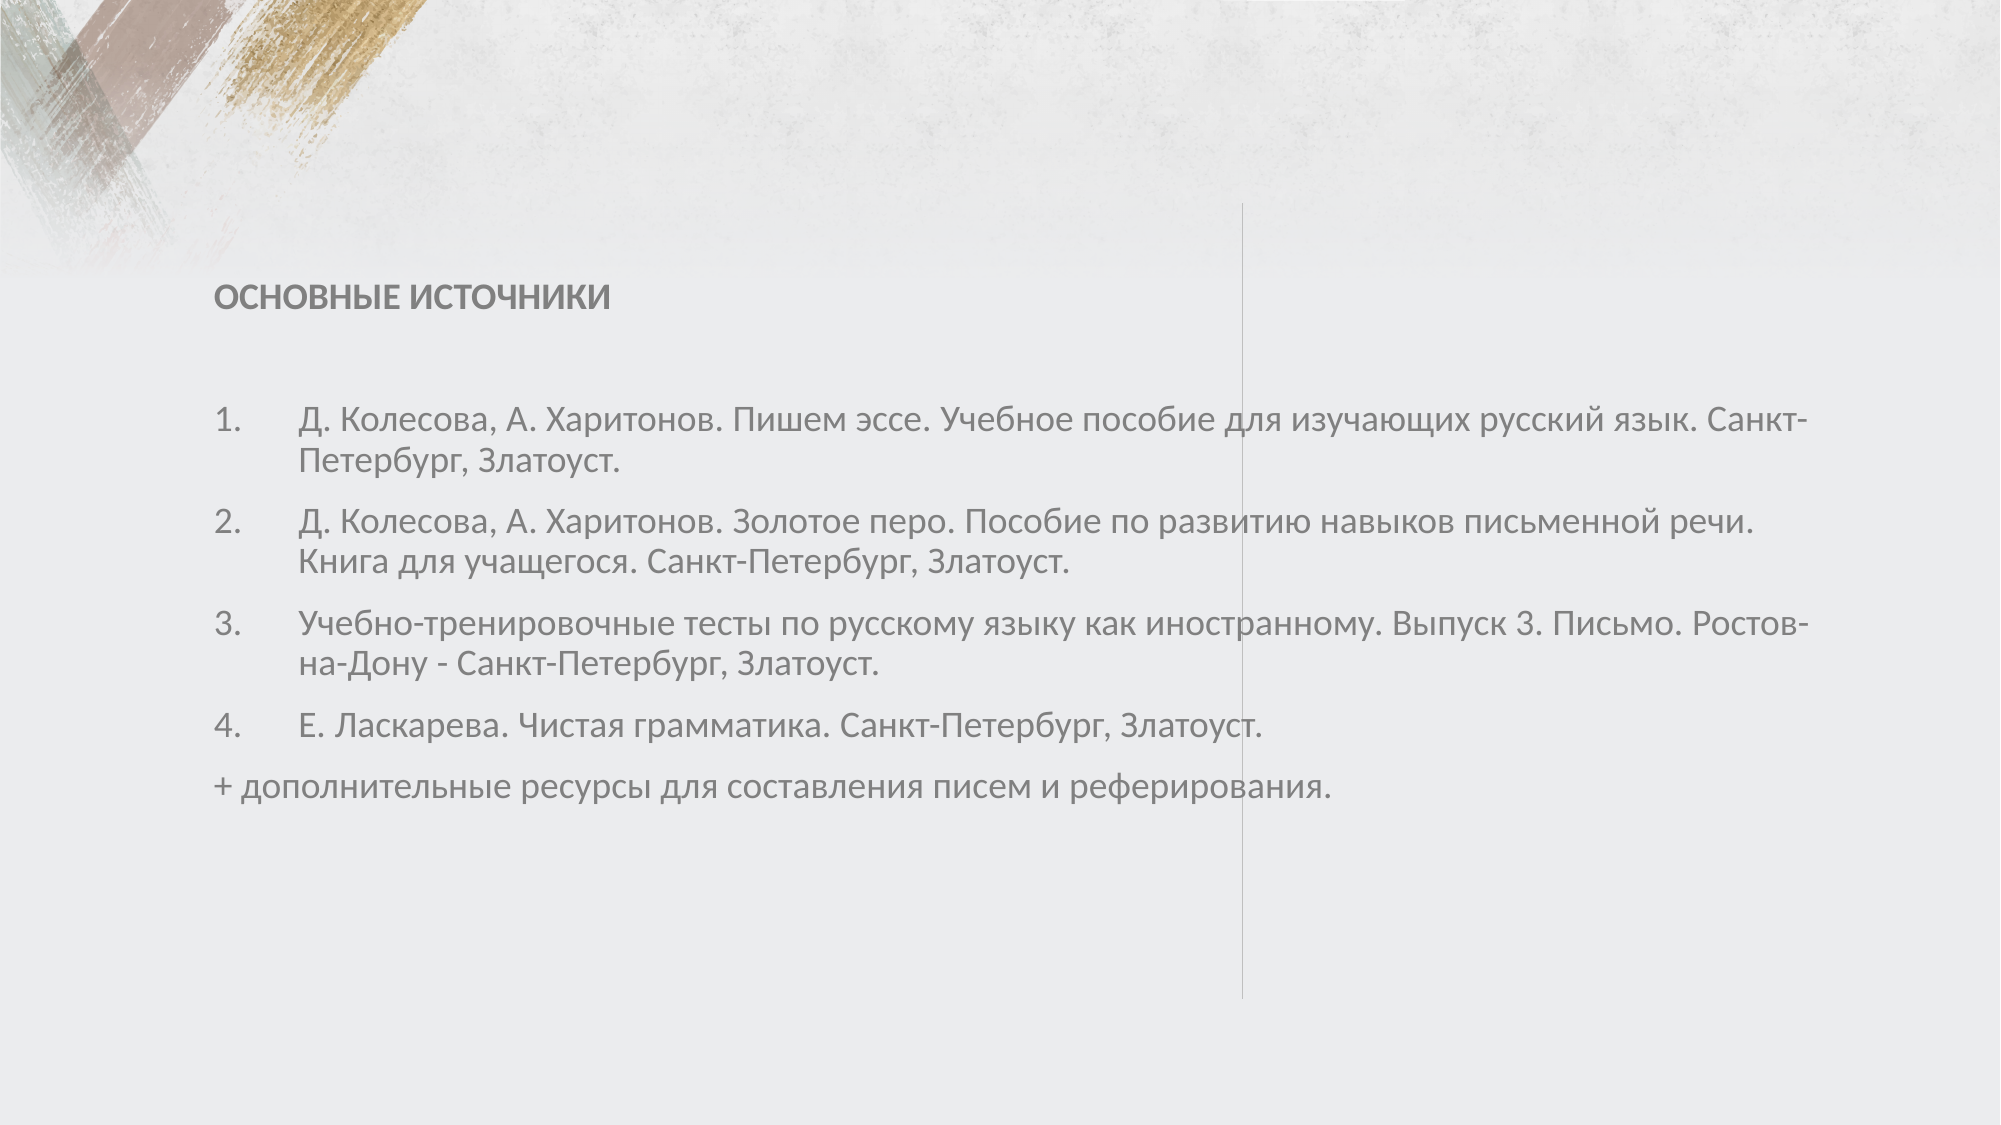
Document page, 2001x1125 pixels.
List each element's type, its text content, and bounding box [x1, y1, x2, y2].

list ОСНОВНЫЕ ИСТОЧНИКИ Д. Колесова, А. Харитонов. Пишем эссе. Учебное пособие для изучающих русский язык. Санкт-Петербург, Златоуст. Д. Колесова, А. Харитонов. Золотое перо. Пособие по развитию навыков письменной речи. Книга для учащегося. Санкт-Петербург, Златоуст. Учебно-тренировочные тесты по русскому языку как иностранному. Выпуск 3. Письмо. Ростов-на-Дону - Санкт-Петербург, Златоуст. Е. Ласкарева. Чистая грамматика. Санкт-Петербург, Златоуст. + дополнительные ресурсы для составления писем и реферирования. [198, 203, 1835, 1014]
text_box [2, 94, 2000, 106]
picture [1, 0, 2000, 79]
